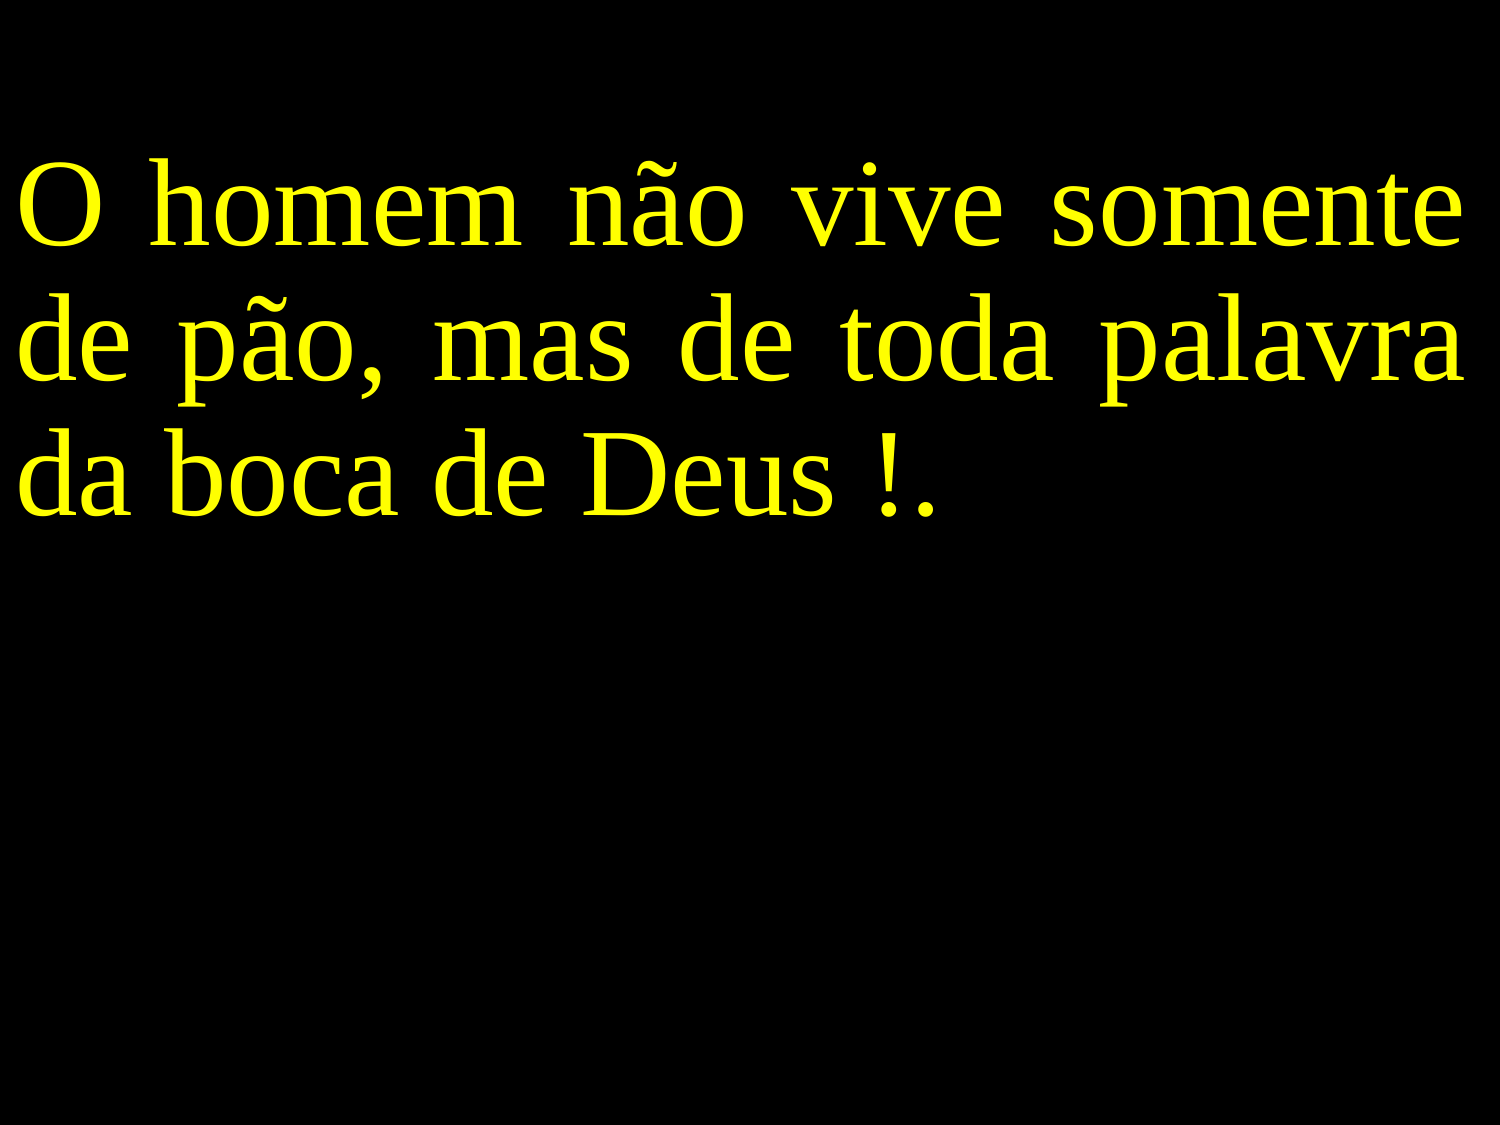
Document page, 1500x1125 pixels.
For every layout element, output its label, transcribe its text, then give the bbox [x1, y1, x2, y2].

list O homem não vive somente de pão, mas de toda palavra da boca de Deus !. [0, 130, 1483, 1014]
